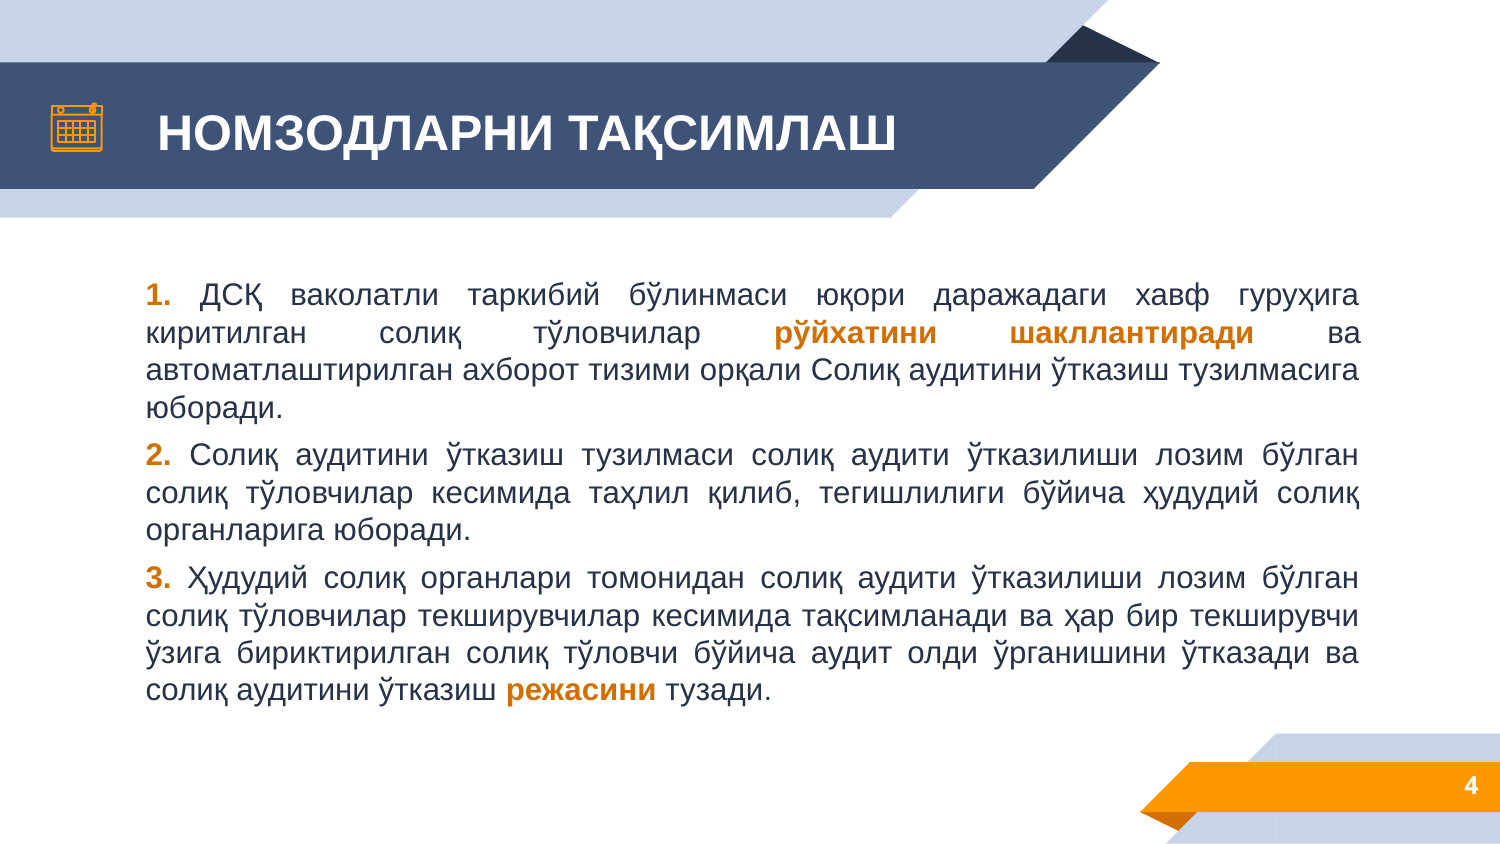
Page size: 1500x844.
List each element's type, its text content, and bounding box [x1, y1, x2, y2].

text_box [51, 103, 102, 152]
slide_number 4 [1249, 760, 1494, 813]
list 1. ДСҚ ваколатли таркибий бўлинмаси юқори даражадаги хавф гуруҳига киритилган солиқ тўловчилар рўйхатини шакллантиради ва автоматлаштирилган ахборот тизими орқали Солиқ аудитини ўтказиш тузилмасига юборади. 2. Солиқ аудитини ўтказиш тузилмаси солиқ аудити ўтказилиши лозим бўлган солиқ тўловчилар кесимида таҳлил қилиб, тегишлилиги бўйича ҳудудий солиқ органларига юборади. 3. Ҳудудий солиқ органлари томонидан солиқ аудити ўтказилиши лозим бўлган солиқ тўловчилар текширувчилар кесимида тақсимланади ва ҳар бир текширувчи ўзига бириктирилган солиқ тўловчи бўйича аудит олди ўрганишини ўтказади ва солиқ аудитини ўтказиш режасини тузади. [130, 221, 1376, 761]
title НОМЗОДЛАРНИ ТАҚСИМЛАШ [142, 64, 1117, 198]
